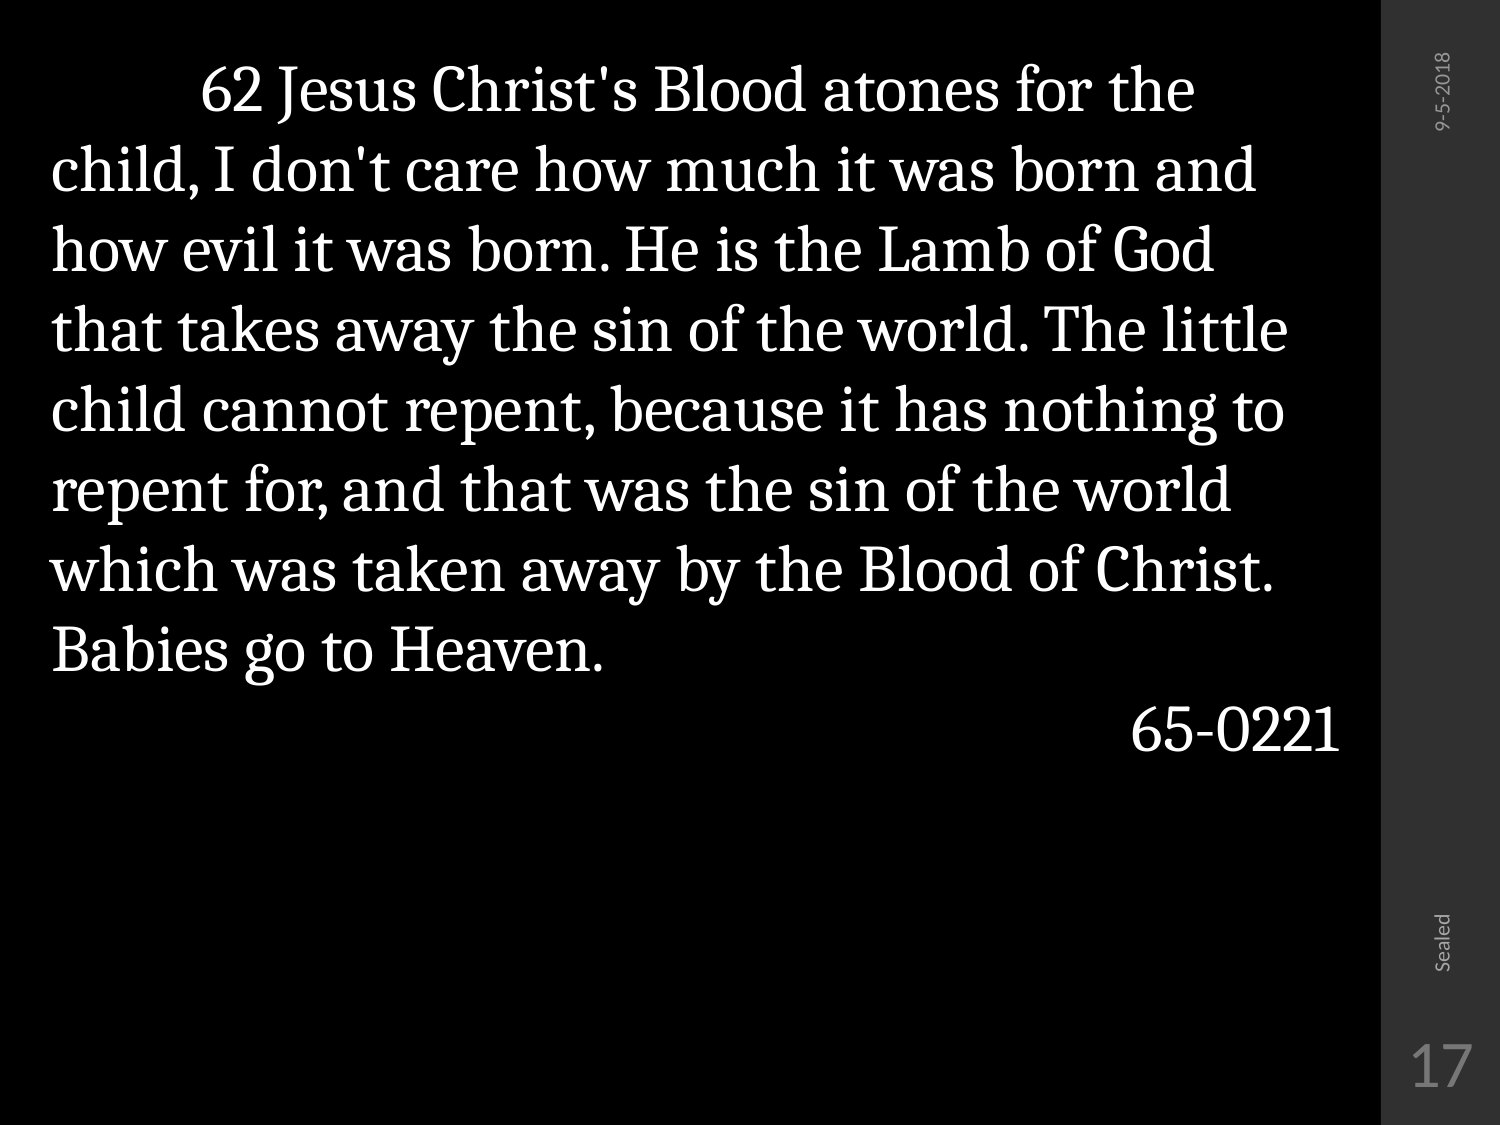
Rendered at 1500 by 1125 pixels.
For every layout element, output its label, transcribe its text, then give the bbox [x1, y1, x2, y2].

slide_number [1418, 37, 1464, 351]
slide_number 17 [1384, 1012, 1498, 1110]
text_box 62 Jesus Christ's Blood atones for the child, I don't care how much it was born and how evil it was born. He is the Lamb of God that takes away the sin of the world. The little child cannot repent, because it has nothing to repent for, and that was the sin of the world which was taken away by the Blood of Christ. Babies go to Heaven. 65-0221 [36, 37, 1354, 772]
footer Sealed [1418, 400, 1464, 988]
